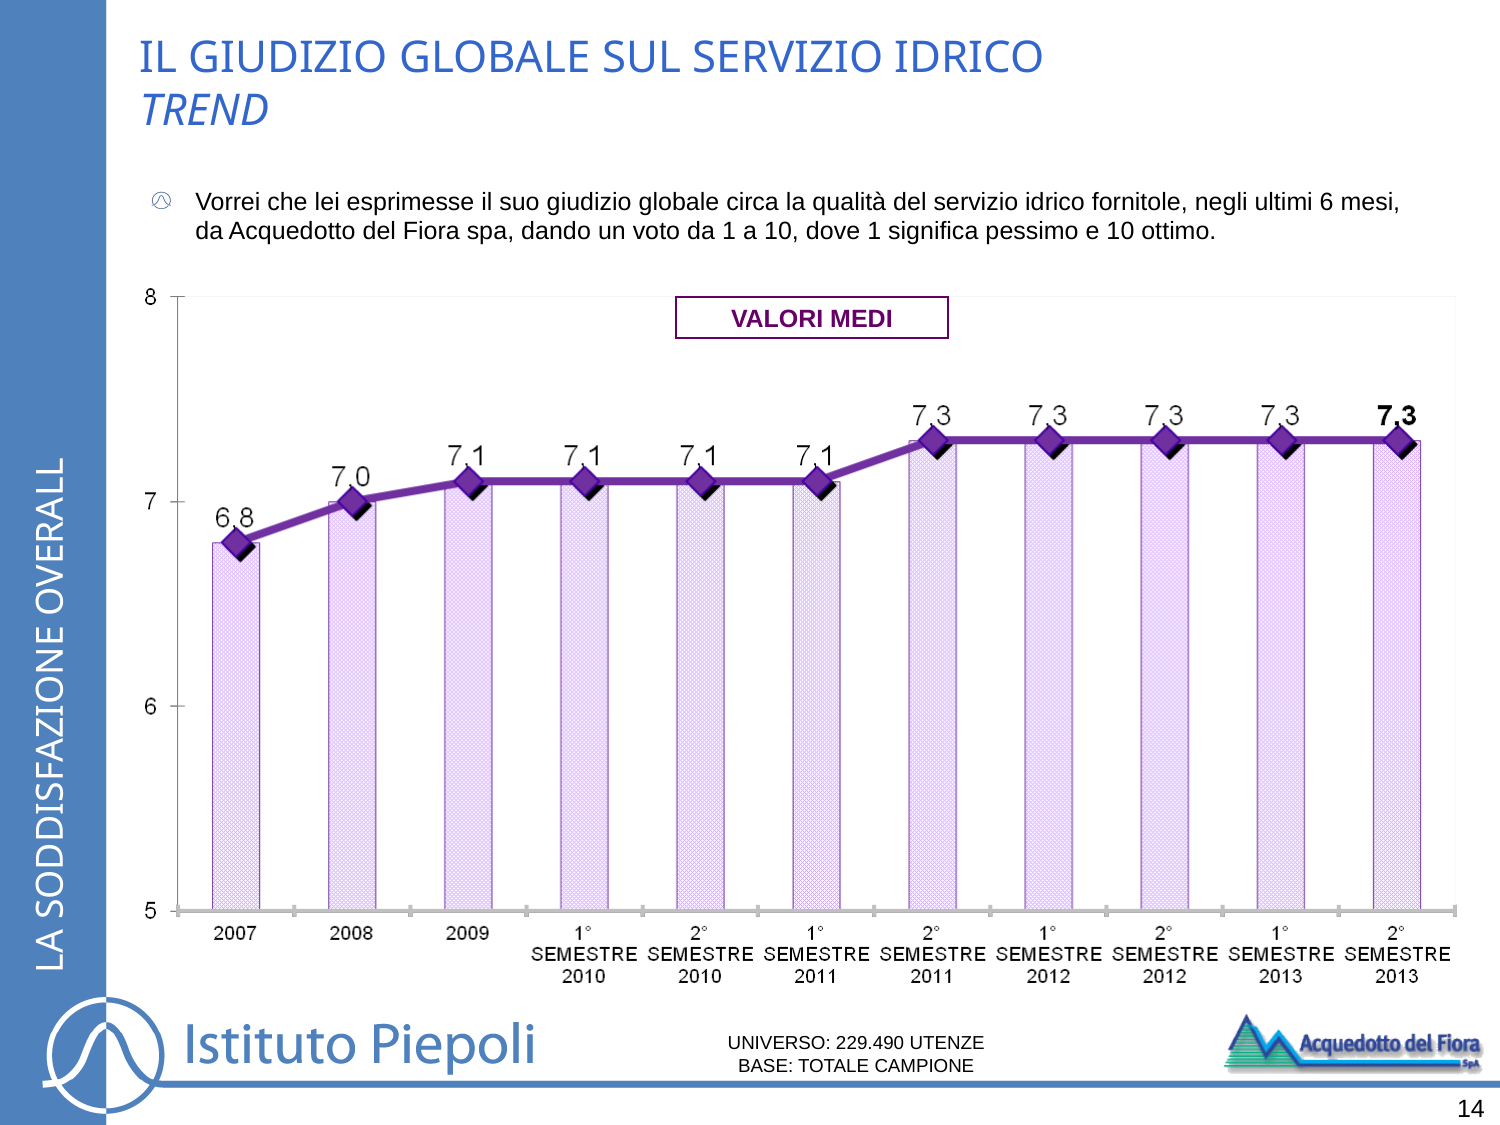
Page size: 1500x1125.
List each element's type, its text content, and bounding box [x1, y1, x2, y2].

text_box IL GIUDIZIO GLOBALE SUL SERVIZIO IDRICO TREND [124, 21, 1471, 209]
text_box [134, 270, 1468, 1019]
picture [0, 0, 1500, 1125]
text_box Vorrei che lei esprimesse il suo giudizio globale circa la qualità del servizio idrico fornitole, negli ultimi 6 mesi, da Acquedotto del Fiora spa, dando un voto da 1 a 10, dove 1 significa pessimo e 10 ottimo. [123, 164, 1459, 266]
text_box UNIVERSO: 229.490 UTENZE BASE: TOTALE CAMPIONE [596, 1026, 1117, 1084]
text_box LA SODDISFAZIONE OVERALL [17, 12, 78, 988]
slide_number 14 [1292, 1089, 1500, 1125]
